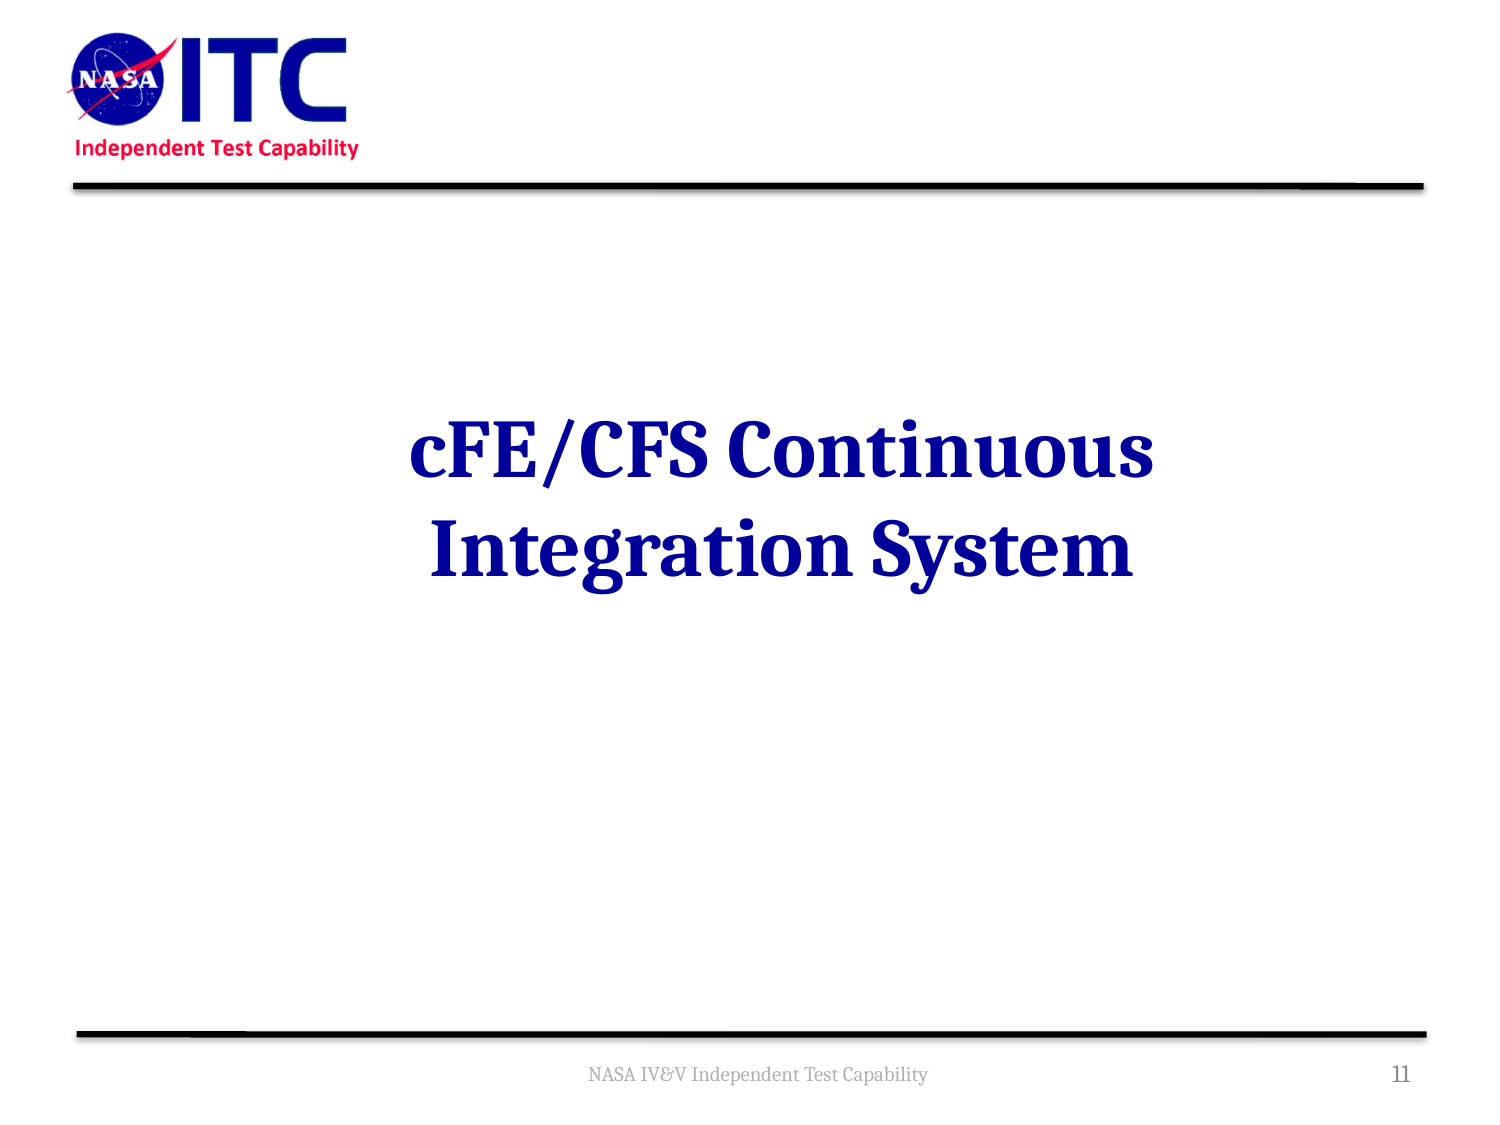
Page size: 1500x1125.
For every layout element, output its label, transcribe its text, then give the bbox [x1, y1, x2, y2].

footer NASA IV&V Independent Test Capability [491, 1042, 1030, 1103]
picture [58, 19, 363, 172]
title cFE/CFS Continuous Integration System [260, 432, 1306, 555]
slide_number 11 [1362, 1042, 1425, 1103]
